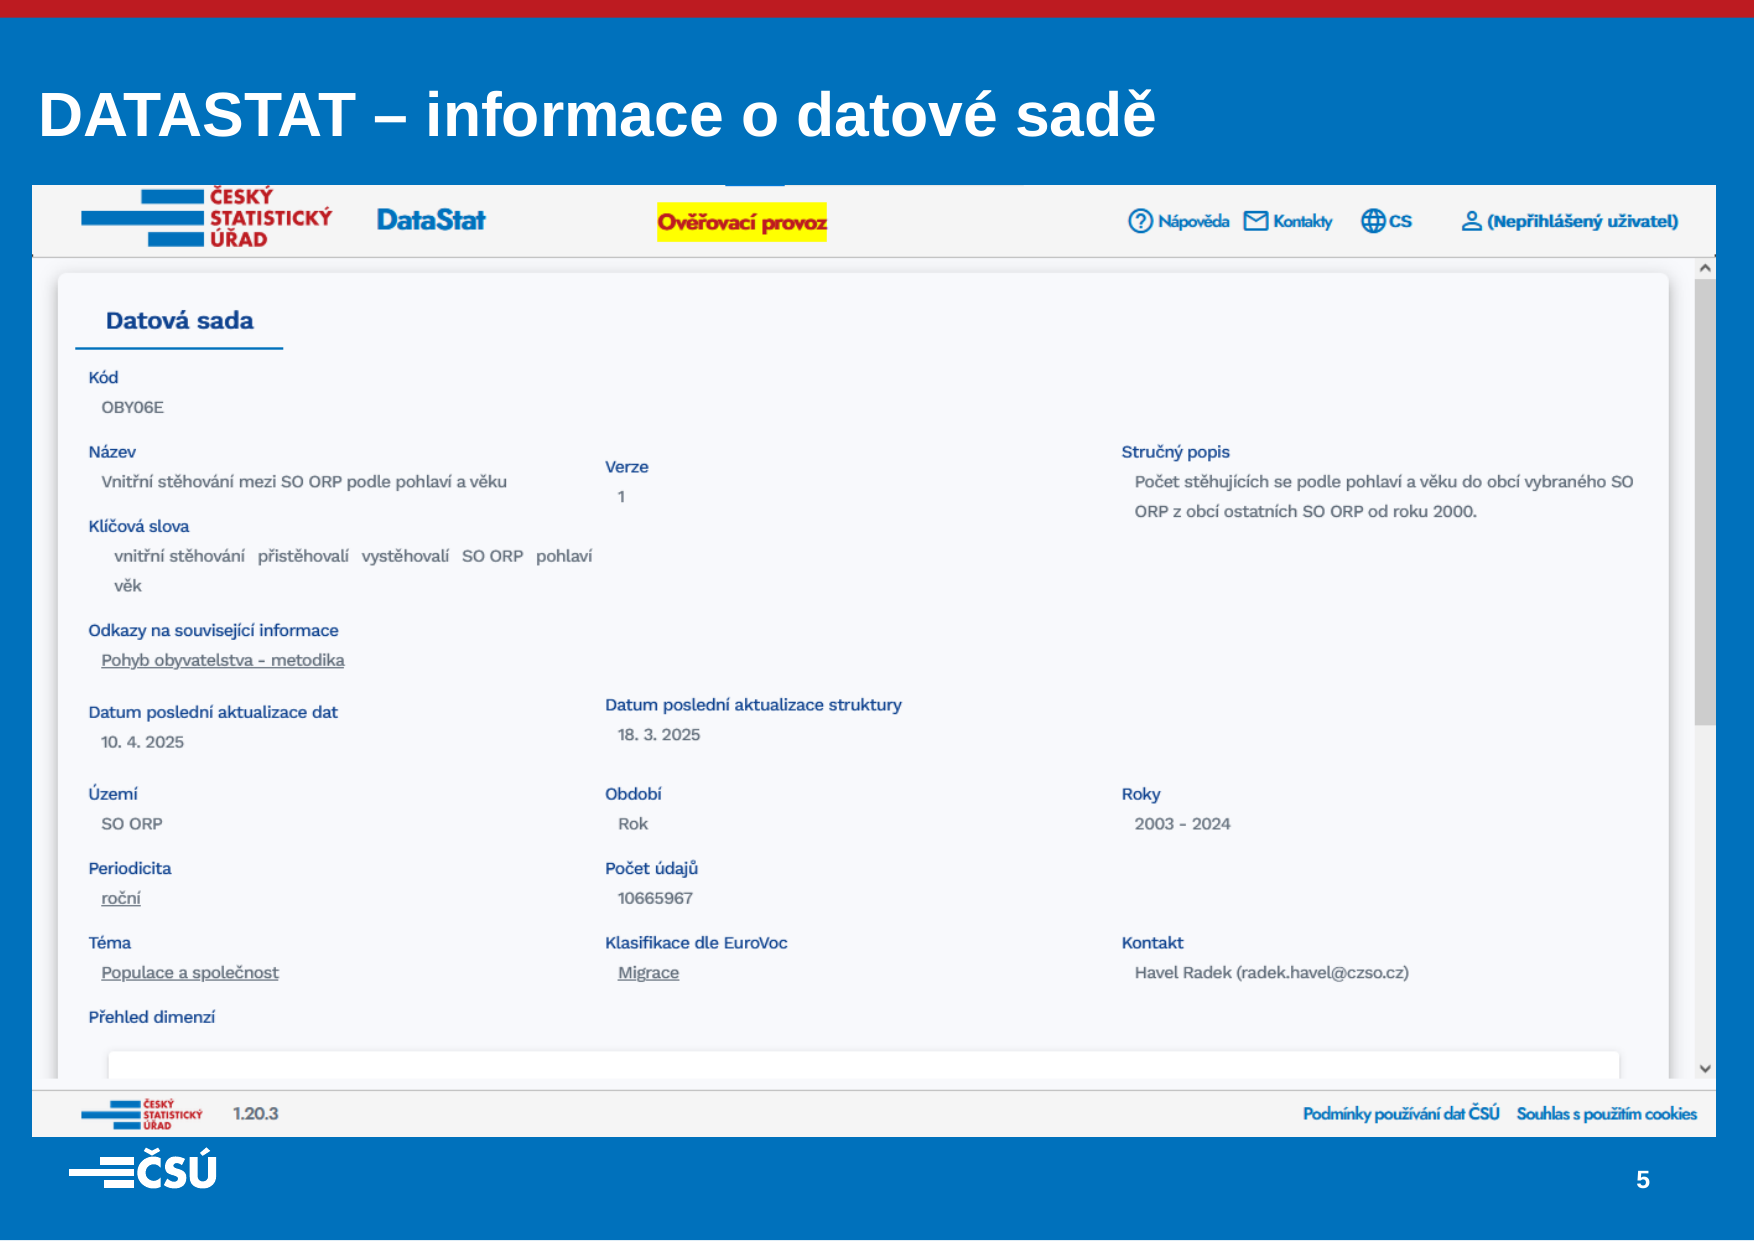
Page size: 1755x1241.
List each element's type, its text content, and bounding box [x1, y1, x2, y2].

picture [31, 185, 1716, 1137]
list DATASTAT – informace o datové sadě [38, 73, 1651, 160]
